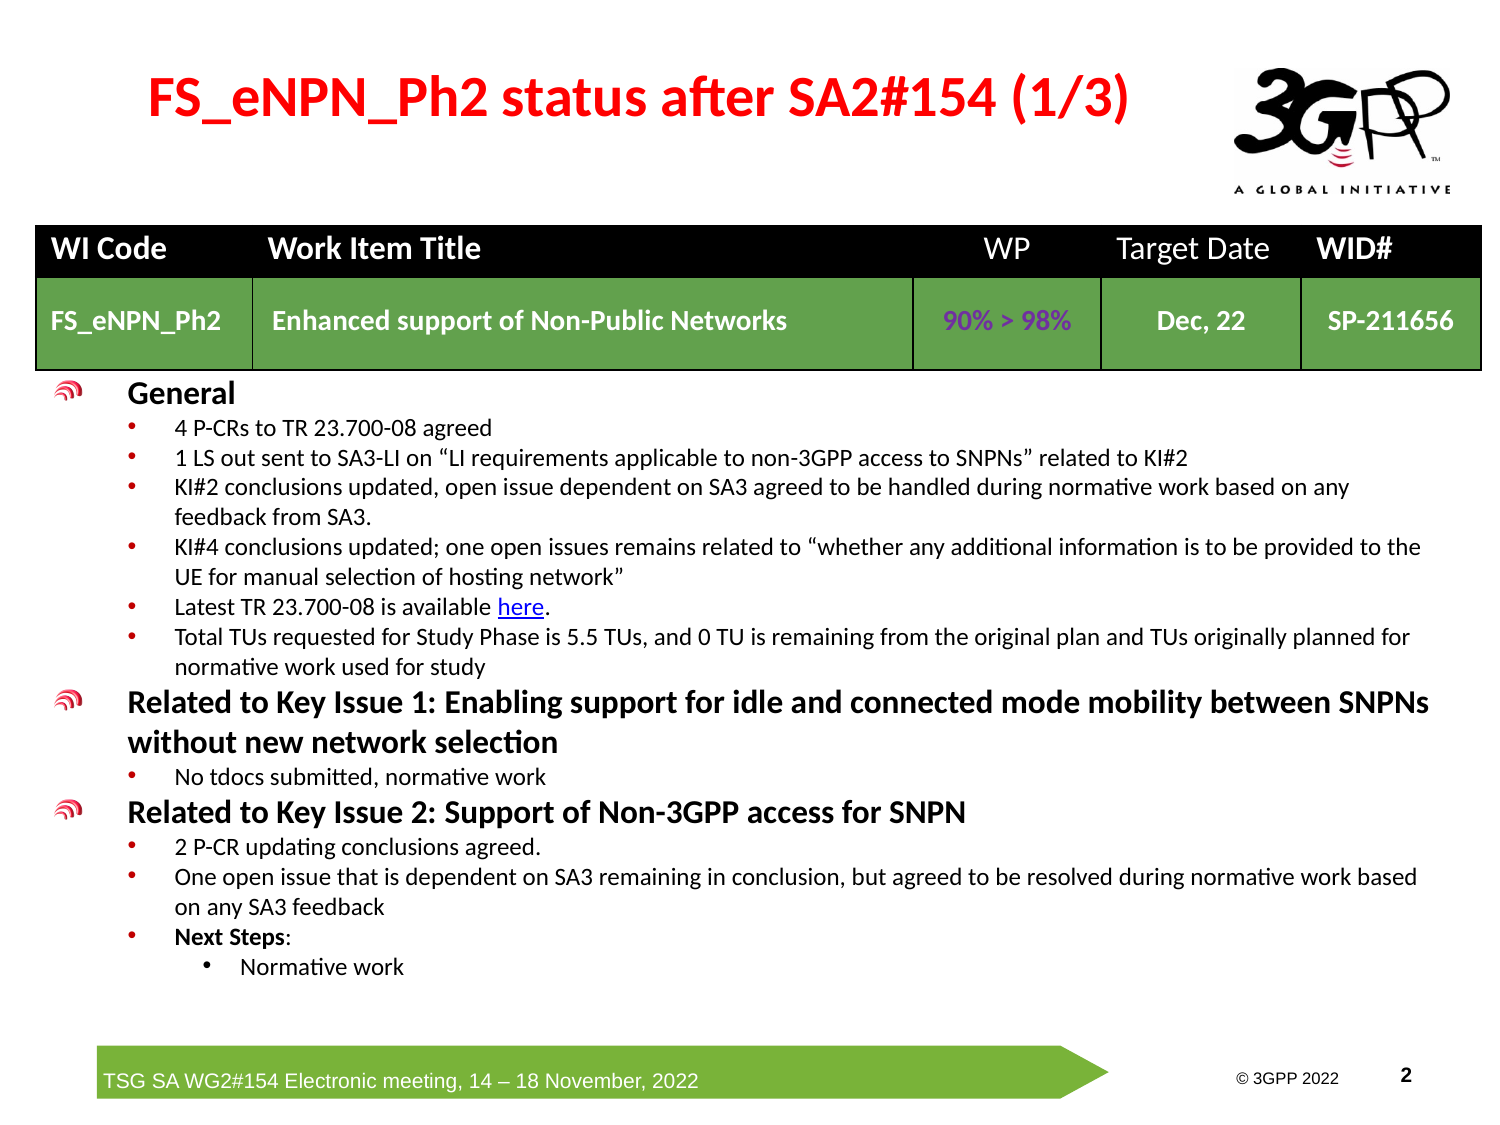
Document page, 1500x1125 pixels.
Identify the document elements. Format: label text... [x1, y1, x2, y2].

table_cell SP-211656 [1302, 278, 1480, 369]
title FS_eNPN_Ph2 status after SA2#154 (1/3) [80, 37, 1201, 149]
table_header Target Date [1102, 227, 1300, 276]
table_header Work Item Title [253, 227, 912, 276]
table_cell FS_eNPN_Ph2 [37, 278, 252, 369]
table_cell 90% > 98% [914, 278, 1100, 369]
picture [52, 379, 76, 403]
table_cell Dec, 22 [1102, 278, 1300, 369]
picture [1234, 68, 1450, 194]
table_header WID# [1302, 227, 1480, 276]
text_box General 4 P-CRs to TR 23.700-08 agreed 1 LS out sent to SA3-LI on “LI requirements applicable to non-3GPP access to SNPNs” related to KI#2 KI#2 conclusions updated, open issue dependent on SA3 agreed to be handled during normative work based on any feedback from SA3. KI#4 conclusions updated; one open issues remains related to “whether any additional information is to be provided to the UE for manual selection of hosting network” Latest TR 23.700-08 is available here. Total TUs requested for Study Phase is 5.5 TUs, and 0 TU is remaining from the original plan and TUs originally planned for normative work used for study Related to Key Issue 1: Enabling support for idle and connected mode mobility between SNPNs without new network selection No tdocs submitted, normative work Related to Key Issue 2: Support of Non-3GPP access for SNPN 2 P-CR updating conclusions agreed. One open issue that is dependent on SA3 remaining in conclusion, but agreed to be resolved during normative work based on any SA3 feedback Next Steps: Normative work [37, 371, 1465, 1026]
table_header WI Code [37, 227, 252, 276]
table_header WP [914, 227, 1100, 276]
table_cell Enhanced support of Non-Public Networks [253, 278, 912, 369]
picture [52, 688, 76, 713]
picture [52, 798, 76, 822]
